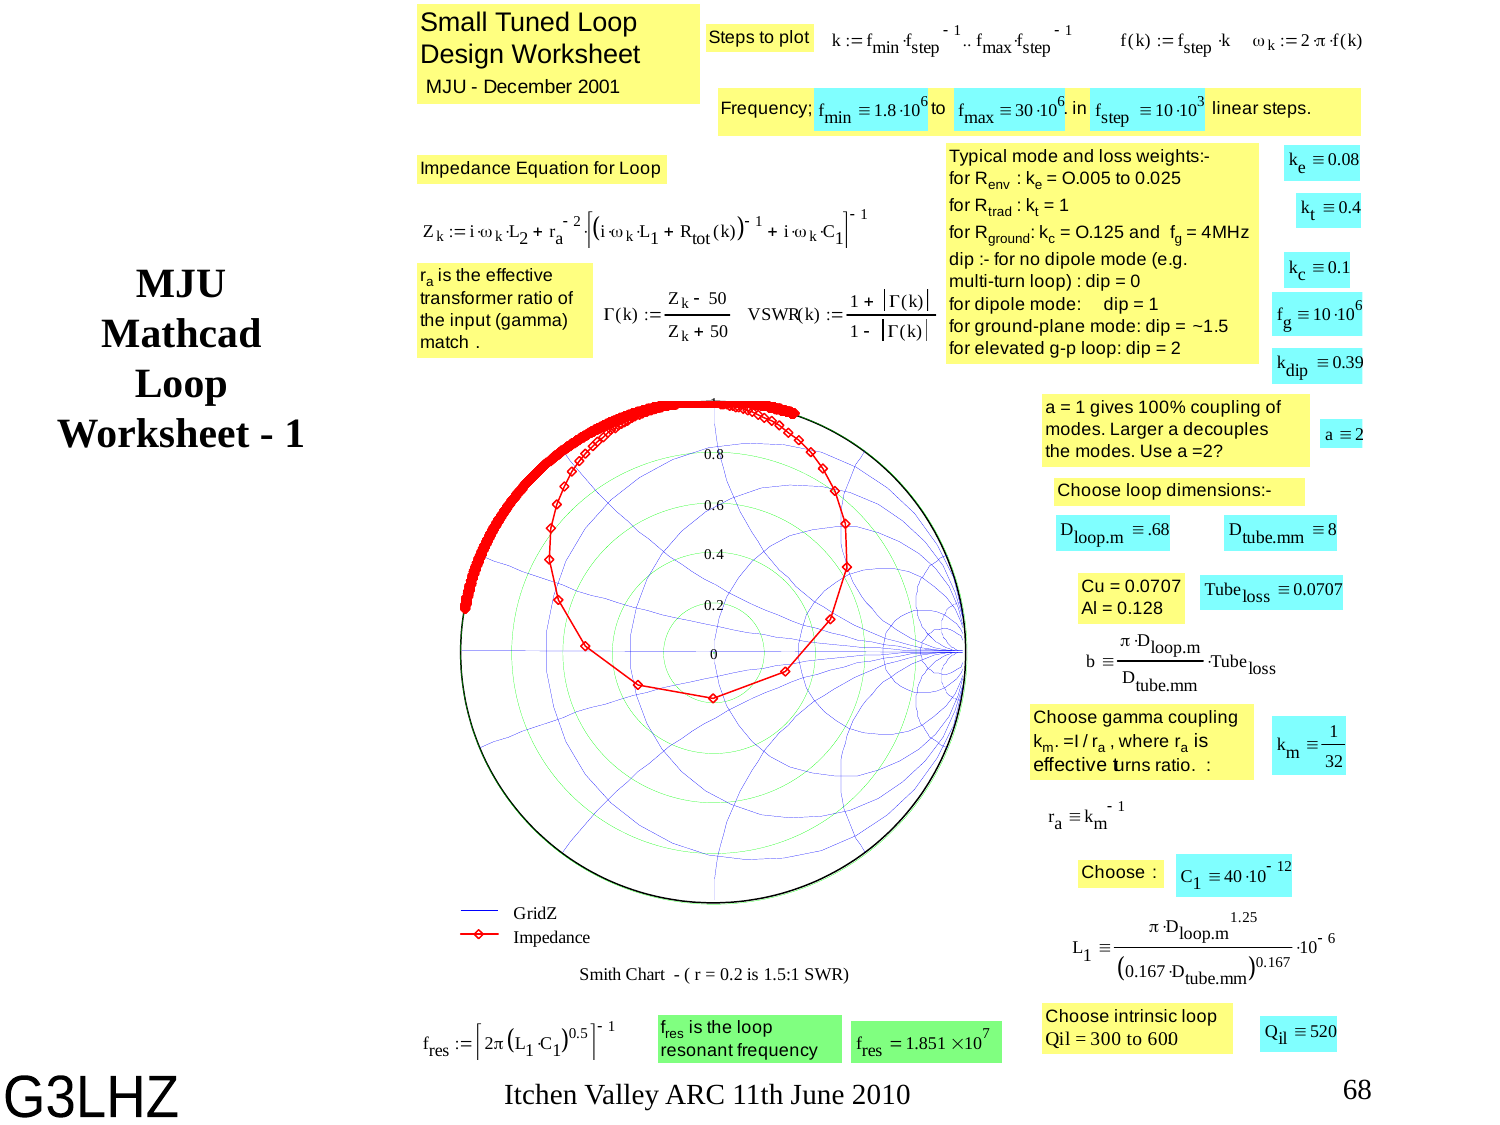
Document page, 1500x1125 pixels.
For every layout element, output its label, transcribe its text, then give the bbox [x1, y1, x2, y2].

footer Itchen Valley ARC 11th June 2010 [396, 1067, 1019, 1125]
title MJU Mathcad Loop Worksheet - 1 [37, 262, 326, 451]
picture [412, 0, 1363, 1063]
slide_number 68 [1074, 1062, 1388, 1101]
